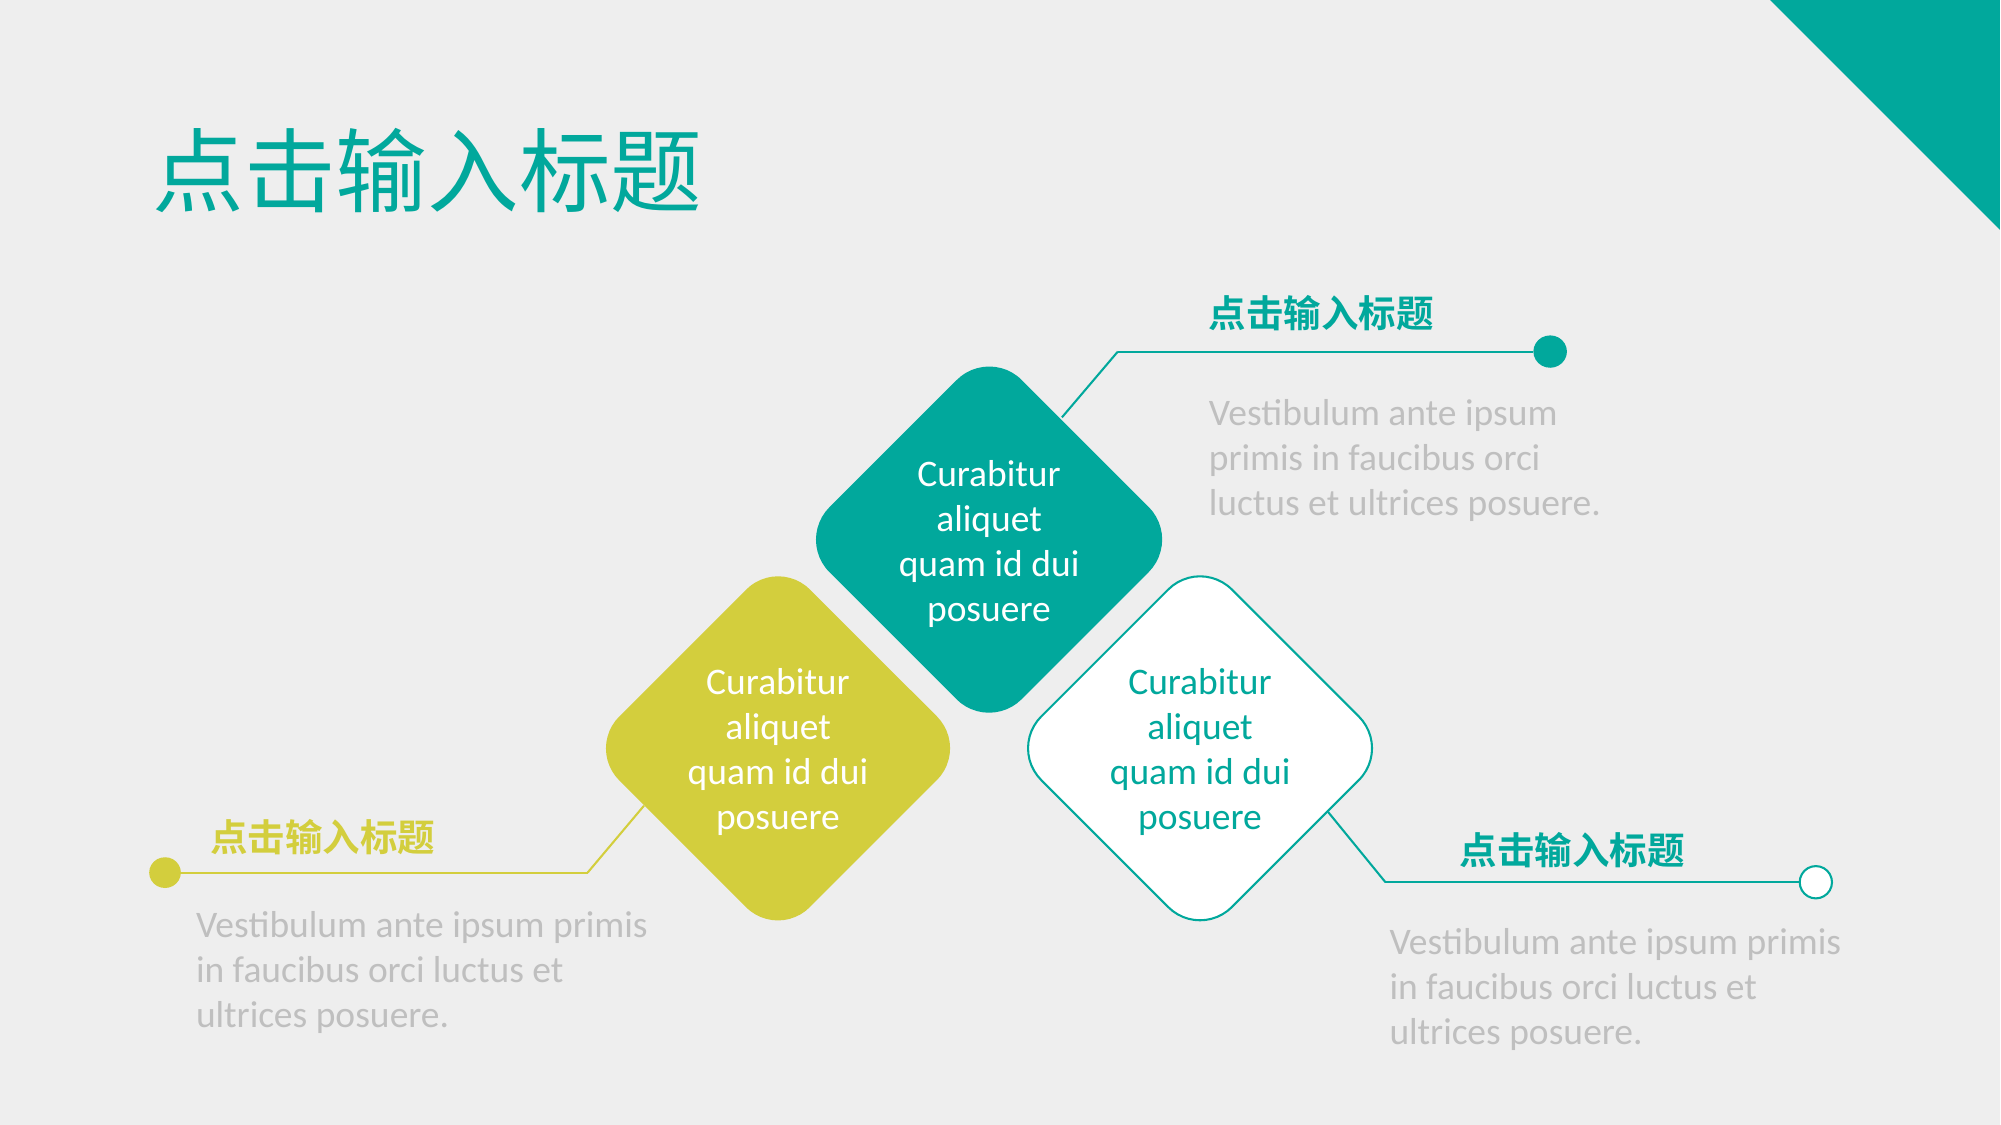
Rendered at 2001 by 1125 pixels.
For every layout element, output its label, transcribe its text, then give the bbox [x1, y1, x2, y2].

text_box [817, 463, 875, 617]
text_box [1106, 845, 1294, 921]
text_box Vestibulum ante ipsum primis in faucibus orci luctus et ultrices posuere. [181, 892, 665, 1043]
text_box [1103, 462, 1162, 617]
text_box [148, 805, 645, 889]
title 点击输入标题 [137, 59, 1863, 278]
text_box Curabitur aliquet quam id dui posuere [1086, 649, 1314, 845]
text_box [683, 845, 872, 921]
text_box Vestibulum ante ipsum primis in faucibus orci luctus et ultrices posuere. [1374, 909, 1858, 1060]
text_box [897, 367, 1082, 441]
text_box [686, 576, 870, 649]
text_box Curabitur aliquet quam id dui posuere [664, 649, 892, 845]
text_box [1108, 576, 1292, 649]
text_box Curabitur aliquet quam id dui posuere [875, 441, 1103, 636]
text_box [1770, 0, 2000, 230]
text_box [1028, 671, 1086, 825]
text_box [605, 671, 664, 826]
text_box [1327, 811, 1833, 899]
text_box [1314, 671, 1373, 825]
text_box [1061, 336, 1567, 418]
text_box Vestibulum ante ipsum primis in faucibus orci luctus et ultrices posuere. [1194, 380, 1640, 530]
text_box [894, 636, 1084, 712]
text_box [892, 671, 951, 825]
text_box 点击输入标题 [1194, 282, 1508, 334]
